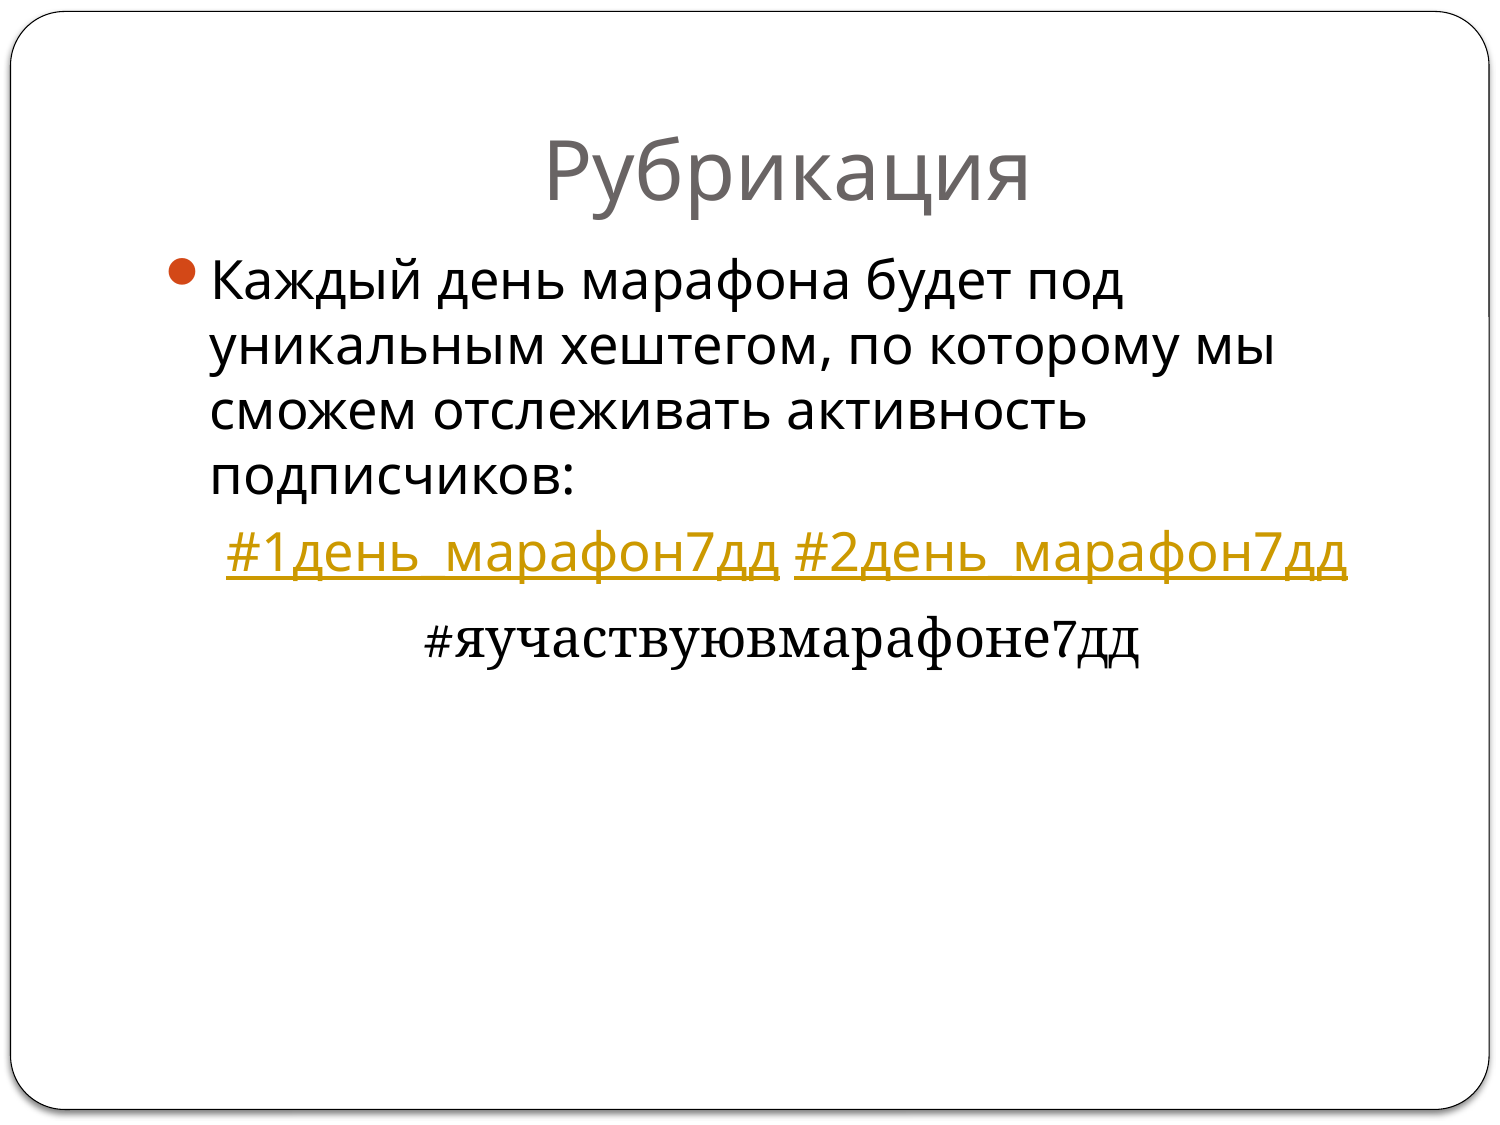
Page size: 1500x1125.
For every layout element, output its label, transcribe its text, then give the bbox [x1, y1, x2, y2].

title Рубрикация [150, 45, 1425, 233]
list Каждый день марафона будет под уникальным хештегом, по которому мы сможем отслеживать активность подписчиков: #1день_марафон7дд #2день_марафон7дд #яучаствуювмарафоне7дд [150, 237, 1425, 988]
